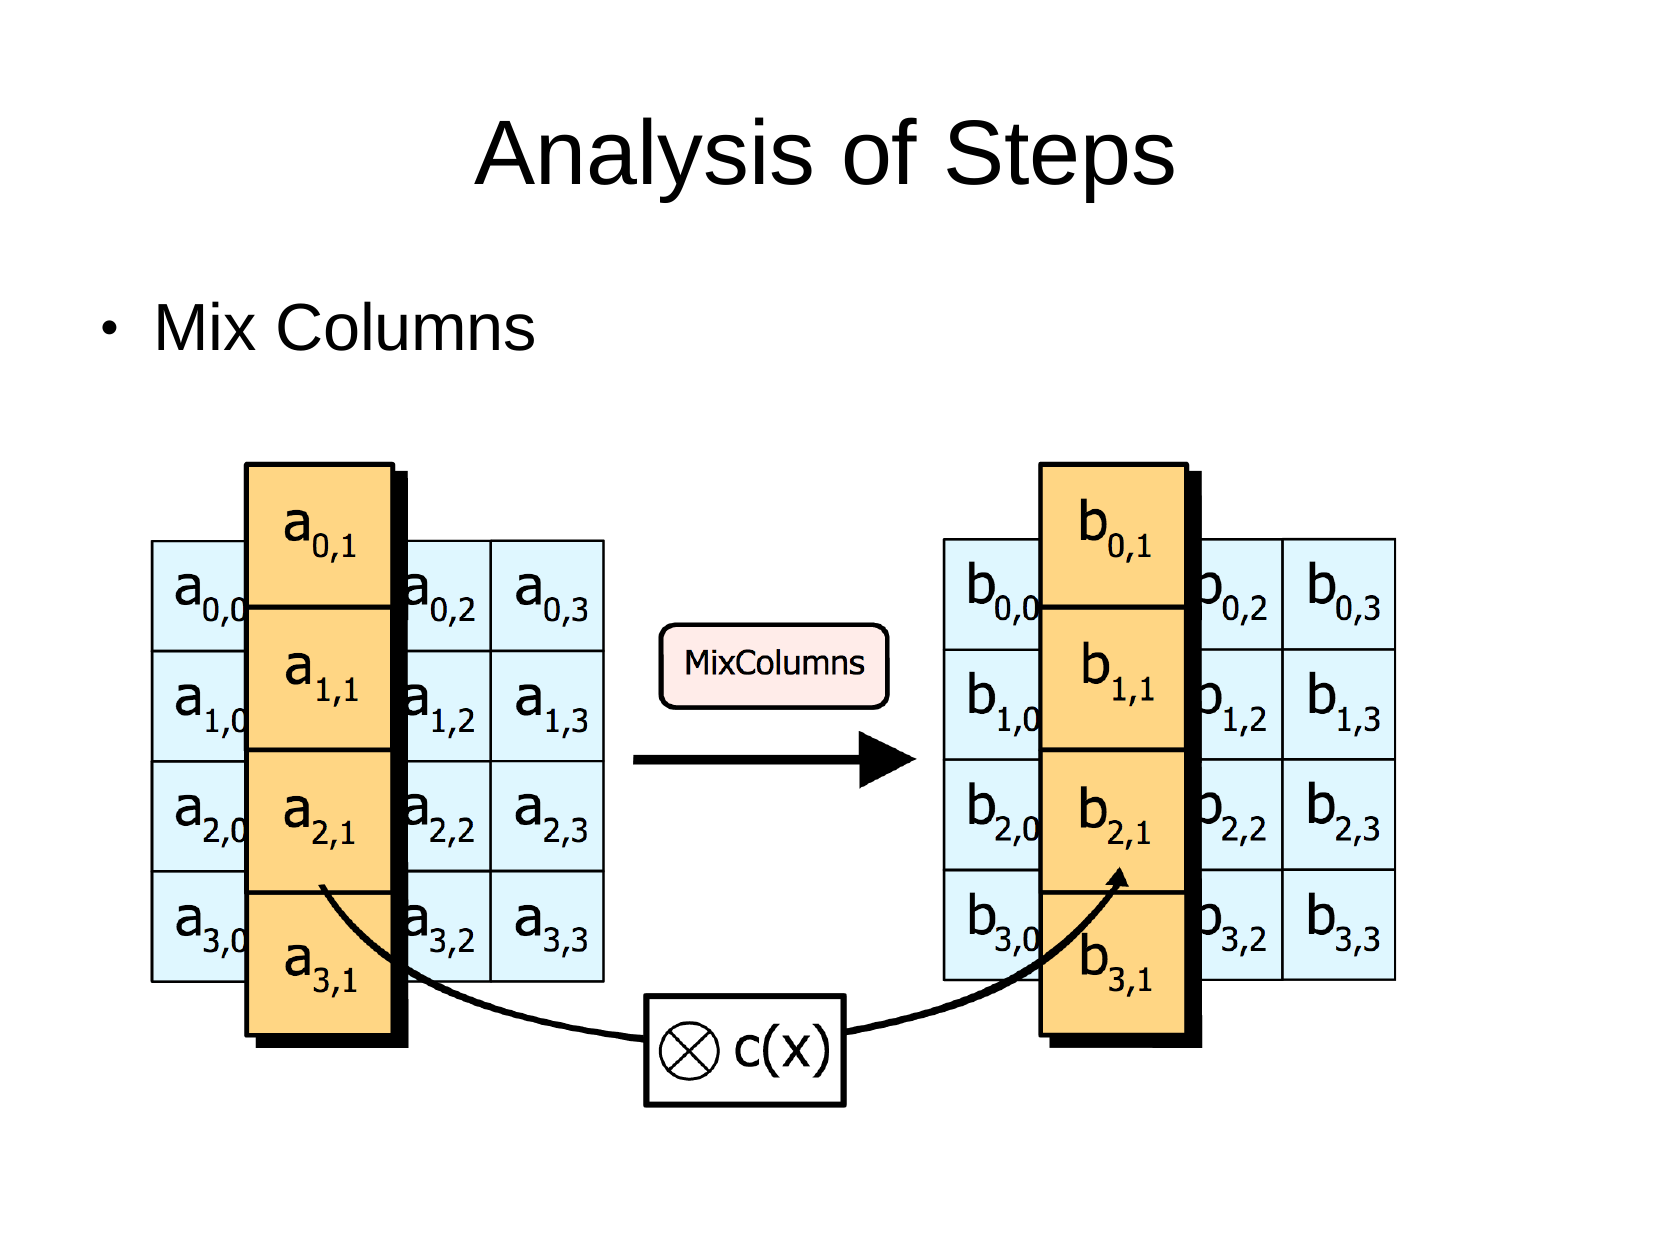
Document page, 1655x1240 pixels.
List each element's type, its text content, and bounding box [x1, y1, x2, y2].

title Analysis of Steps [472, 91, 1180, 301]
text_box Mix Columns [151, 281, 540, 364]
text_box ● [98, 304, 127, 343]
text_box [150, 461, 1397, 1108]
